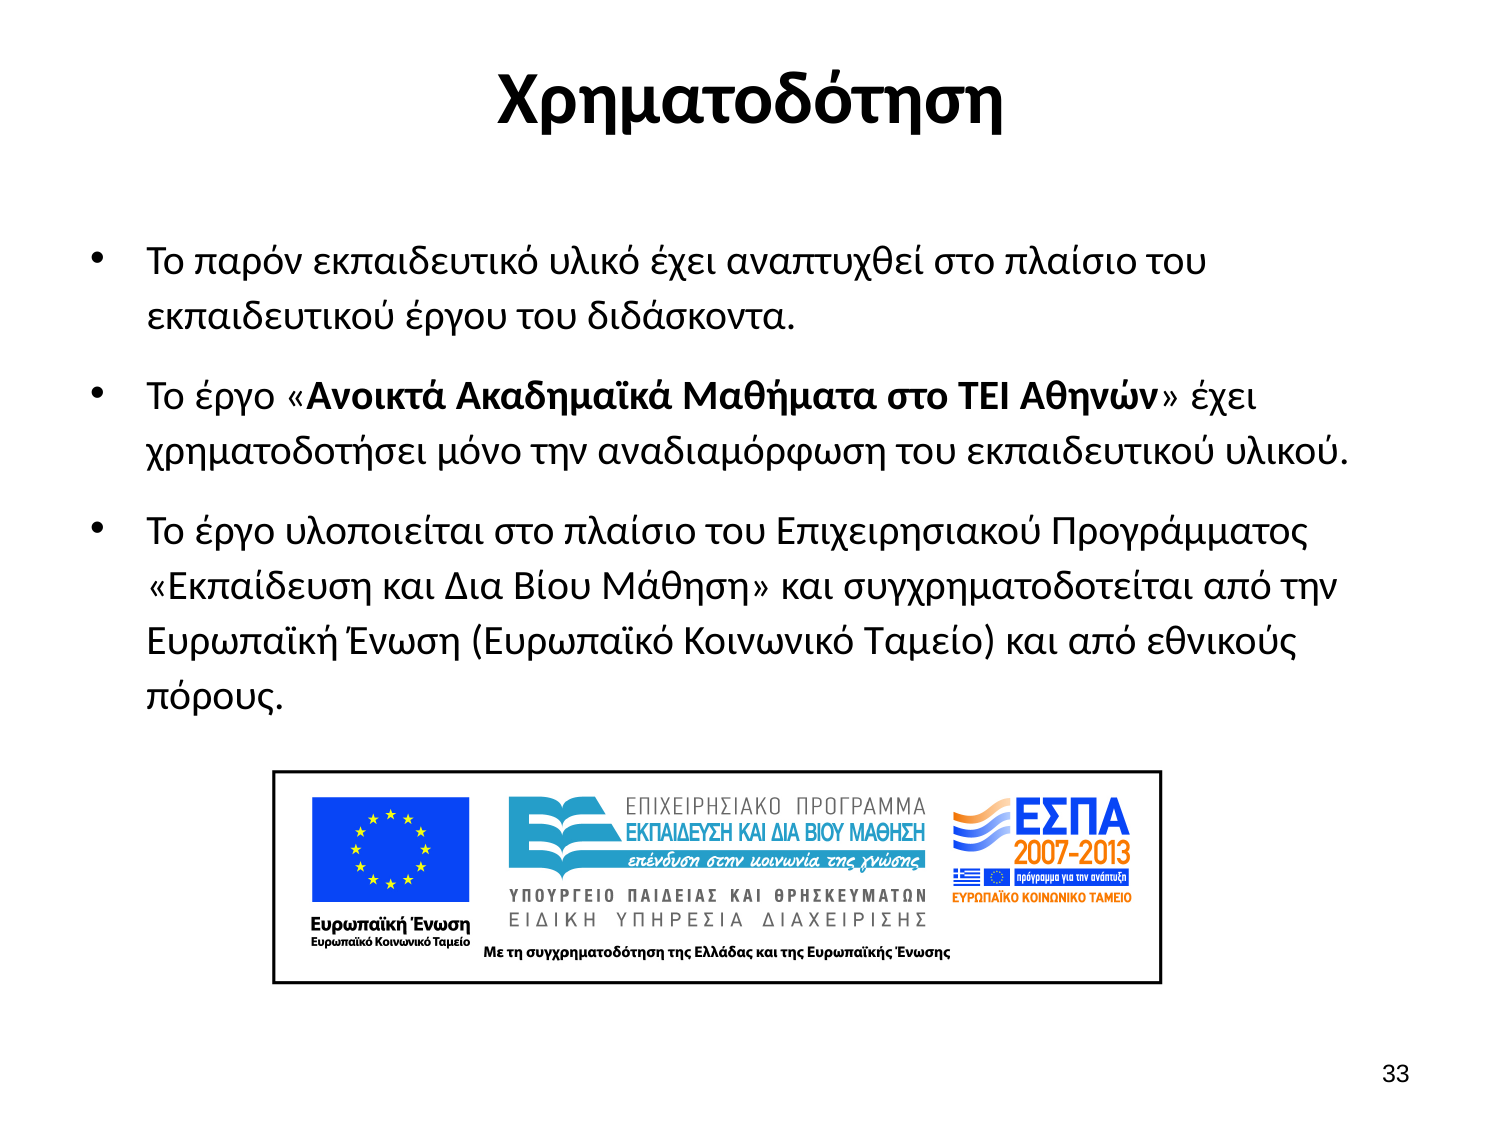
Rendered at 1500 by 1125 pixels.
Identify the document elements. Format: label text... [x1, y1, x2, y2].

picture [265, 762, 1169, 991]
list Το παρόν εκπαιδευτικό υλικό έχει αναπτυχθεί στo πλαίσιo του εκπαιδευτικού έργου του διδάσκοντα. Το έργο «Ανοικτά Ακαδημαϊκά Μαθήματα στο ΤΕΙ Αθηνών» έχει χρηματοδοτήσει μόνο την αναδιαμόρφωση του εκπαιδευτικού υλικού. Το έργο υλοποιείται στο πλαίσιο του Επιχειρησιακού Προγράμματος «Εκπαίδευση και Δια Βίου Μάθηση» και συγχρηματοδοτείται από την Ευρωπαϊκή Ένωση (Ευρωπαϊκό Κοινωνικό Ταμείο) και από εθνικούς πόρους. [75, 219, 1425, 963]
title Χρηματοδότηση [76, 19, 1427, 169]
slide_number 32 [1074, 1042, 1425, 1103]
